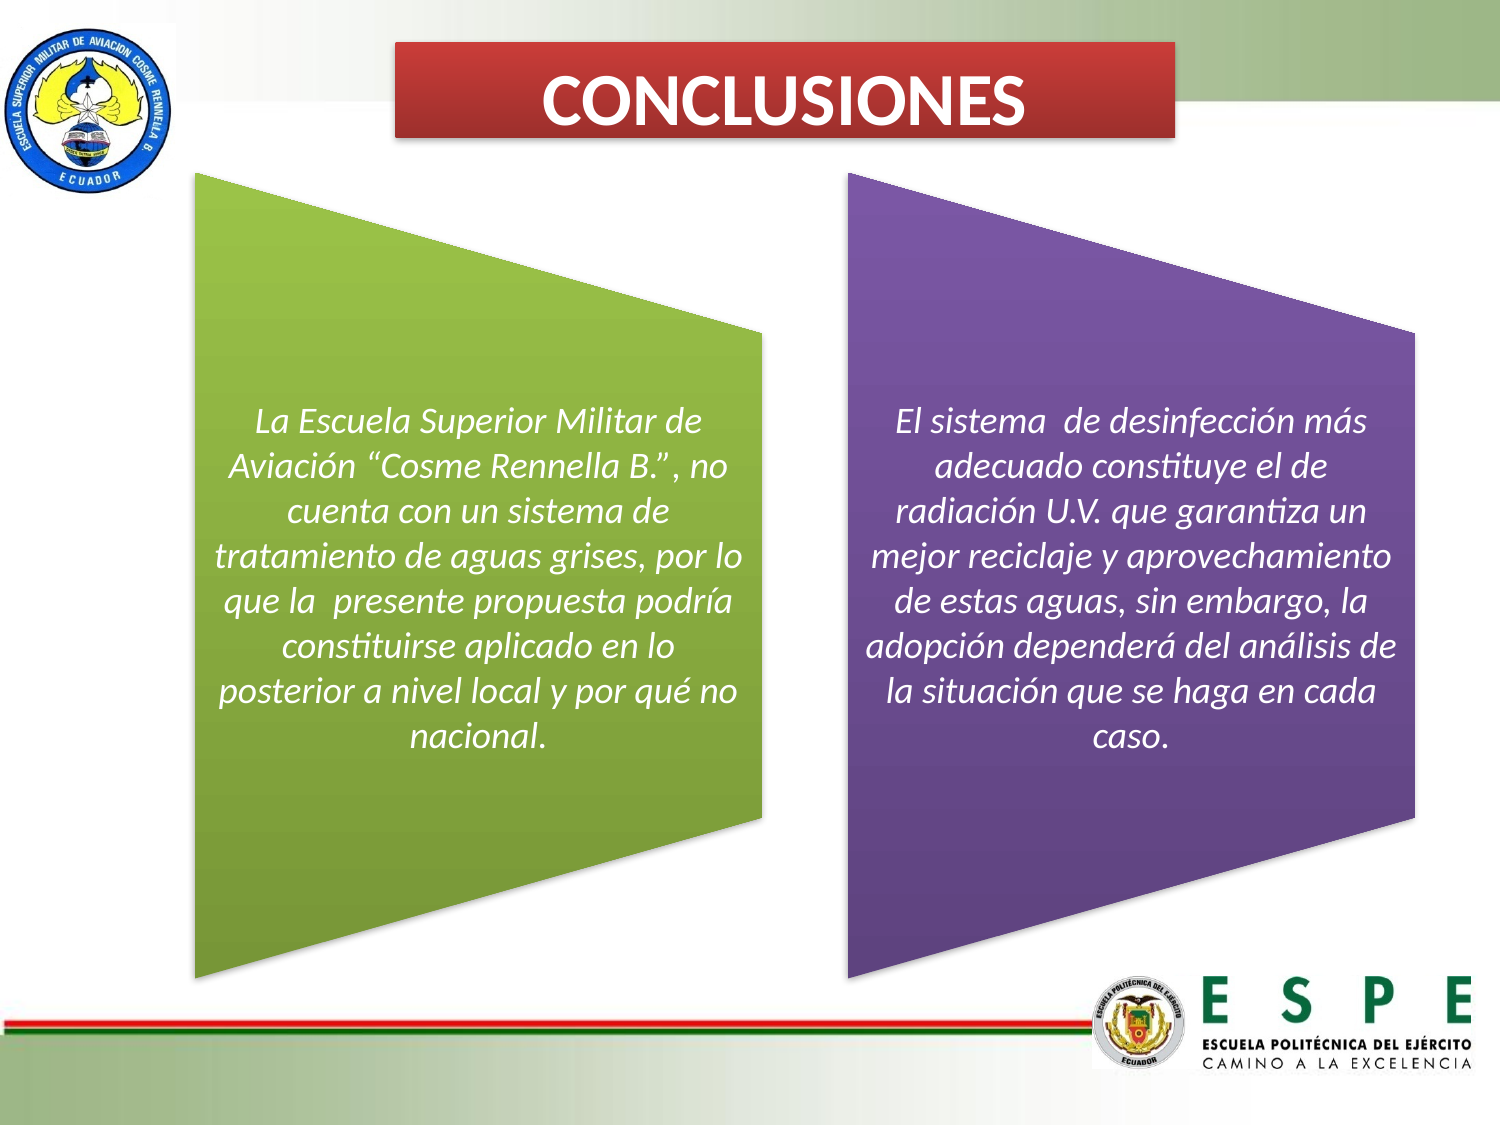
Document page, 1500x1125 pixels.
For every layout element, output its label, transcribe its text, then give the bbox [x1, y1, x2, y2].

list CONCLUSIONES [395, 42, 1176, 138]
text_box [194, 172, 1416, 979]
picture [0, 0, 1500, 1125]
